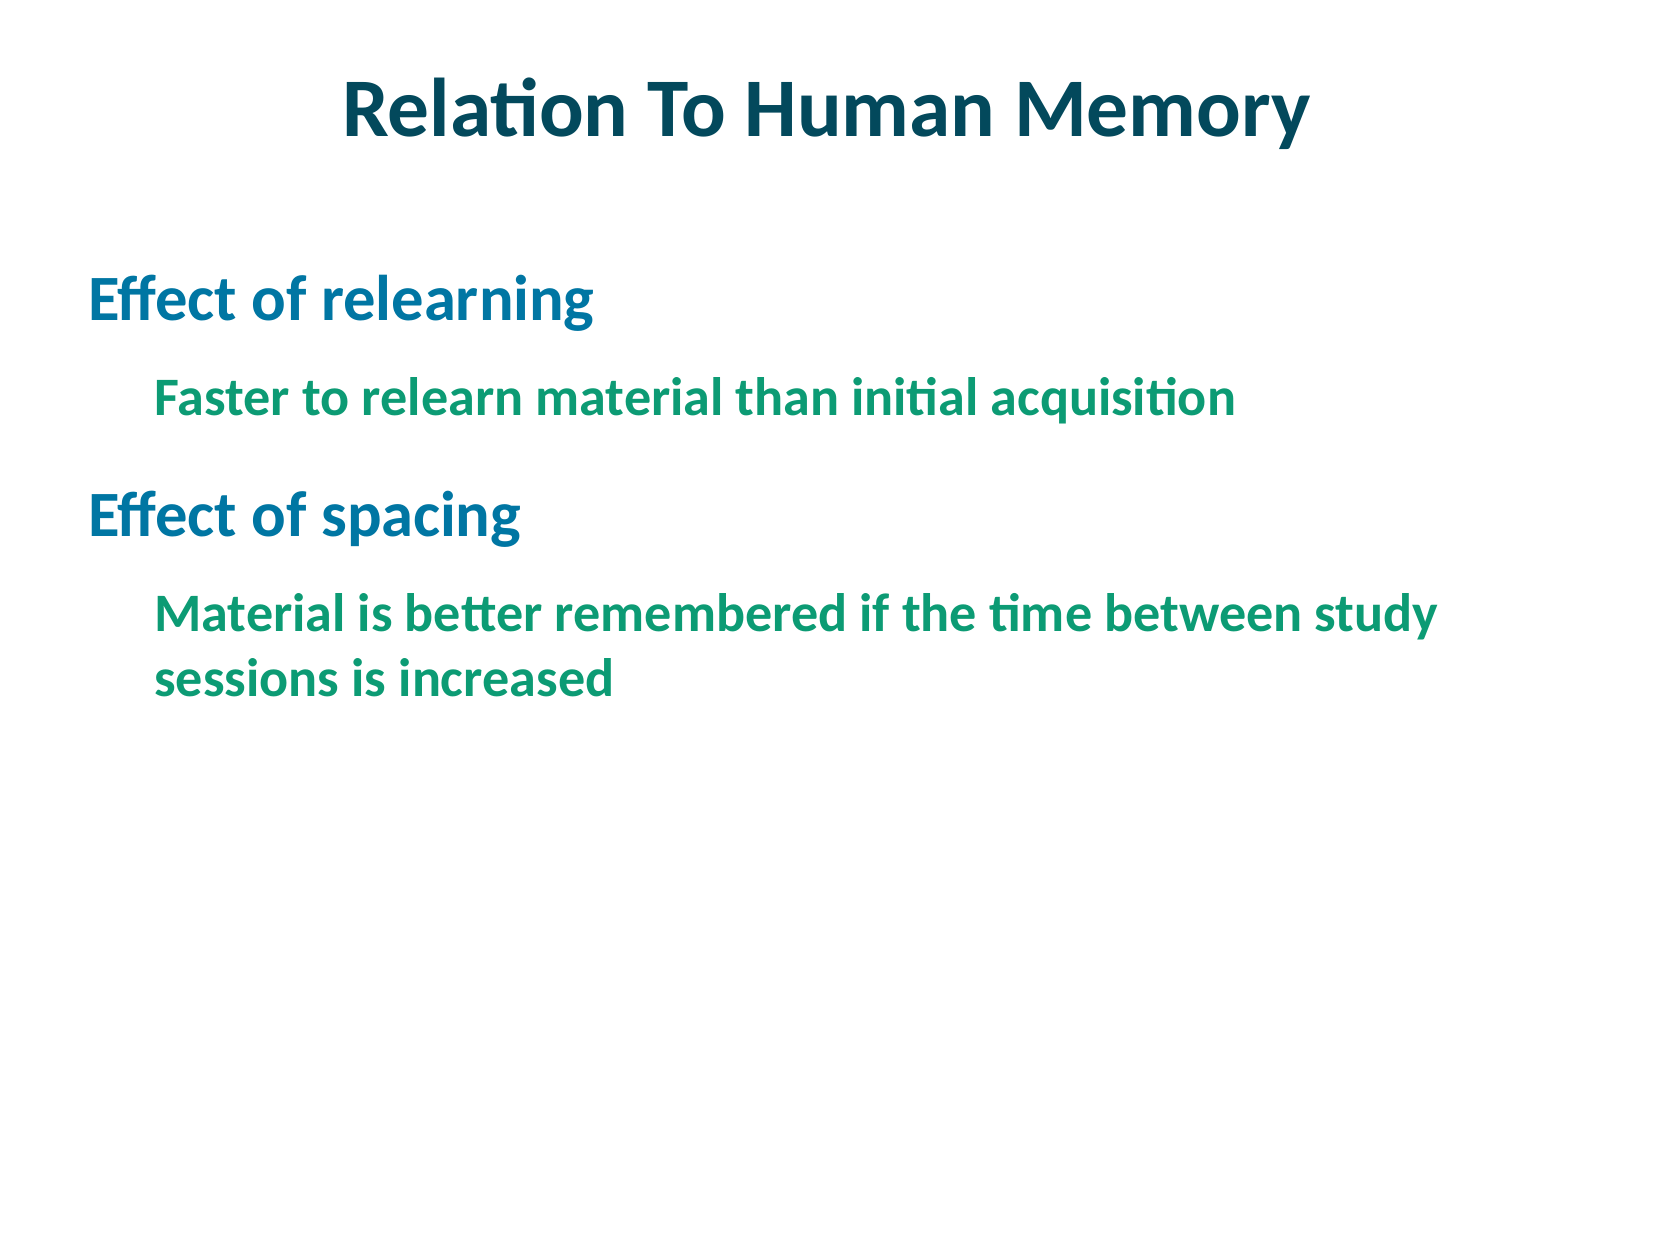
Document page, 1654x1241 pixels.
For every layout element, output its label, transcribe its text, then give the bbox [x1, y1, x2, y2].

title Relation To Human Memory [82, 27, 1571, 180]
list Effect of relearning Faster to relearn material than initial acquisition Effect of spacing Material is better remembered if the time between study sessions is increased [55, 248, 1571, 1108]
